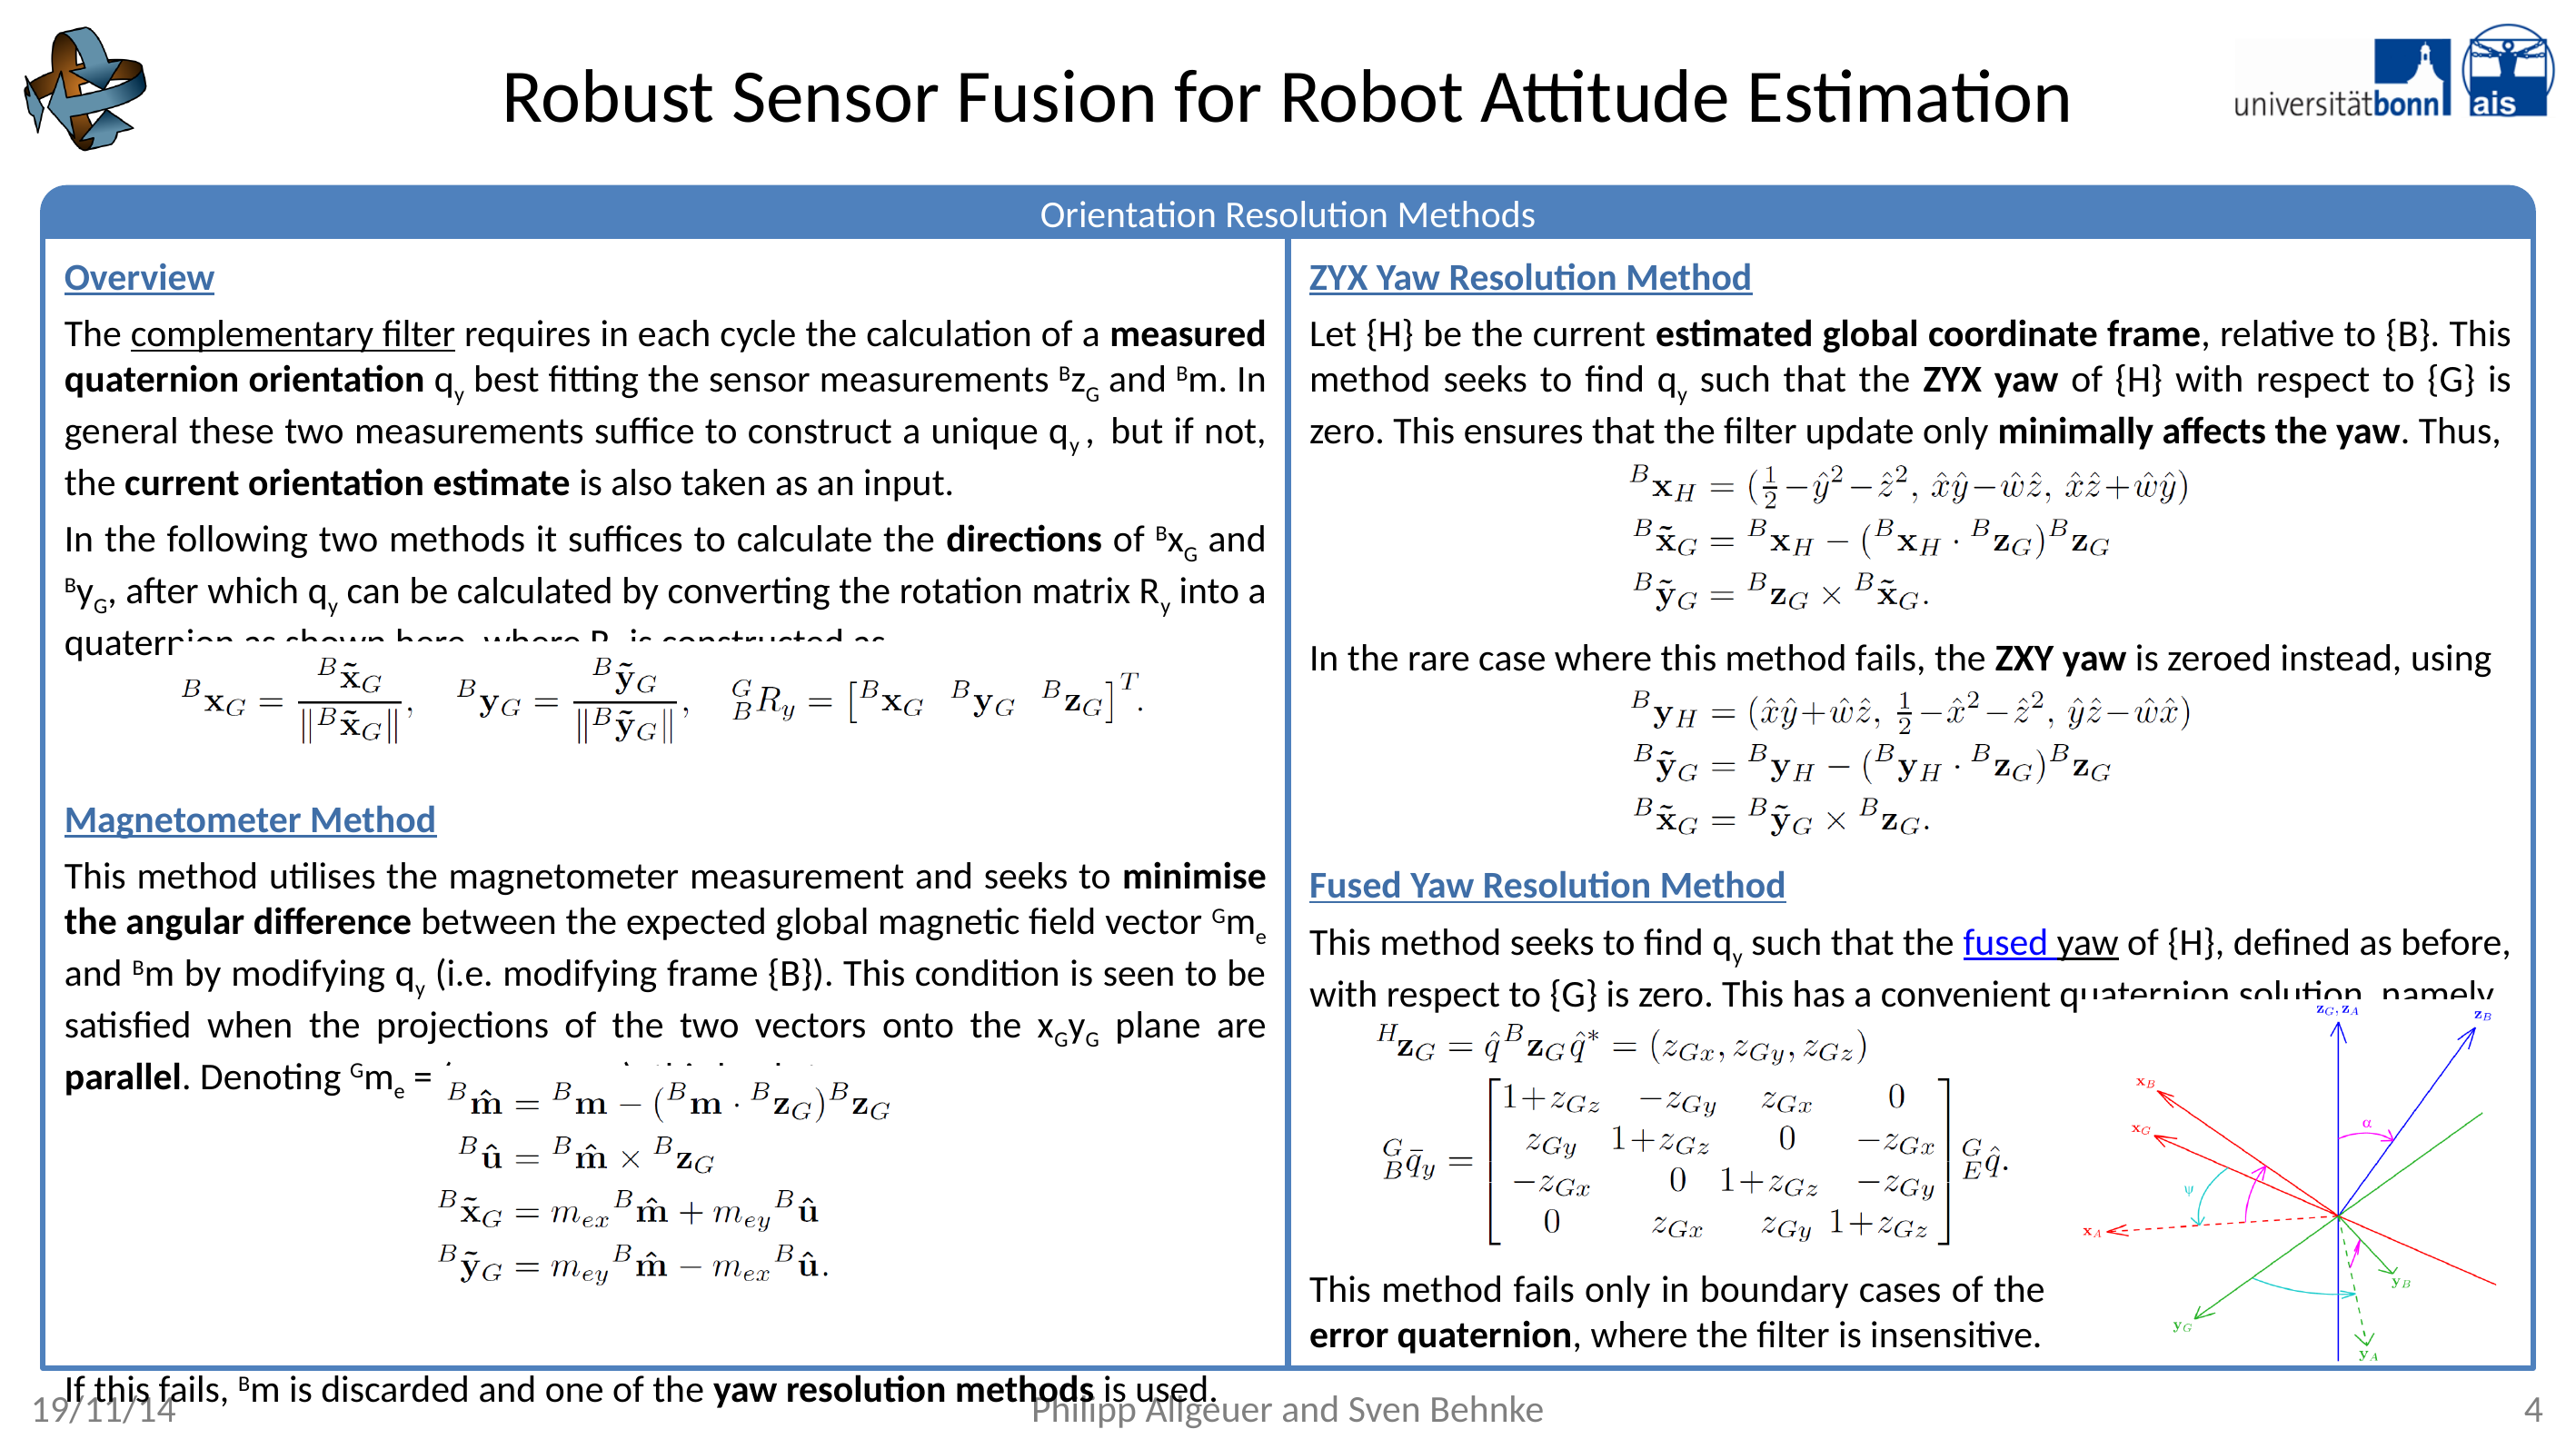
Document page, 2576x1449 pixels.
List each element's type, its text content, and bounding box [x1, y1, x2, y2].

picture [16, 20, 154, 157]
text_box This method fails only in boundary cases of the error quaternion, where the filter is insensitive. [1291, 1247, 2067, 1369]
picture [176, 641, 1155, 758]
text_box Overview The complementary filter requires in each cycle the calculation of a measured quaternion orientation qy best fitting the sensor measurements BzG and Bm. In general these two measurements suffice to construct a unique qy, but if not, the current orientation estimate is also taken as an input. In the following two methods it suffices to calculate the directions of BxG and ByG, after which qy can be calculated by converting the rotation matrix Ry into a quaternion as shown here, where Ry is constructed as Magnetometer Method This method utilises the magnetometer measurement and seeks to minimise the angular difference between the expected global magnetic field vector Gme and Bm by modifying qy (i.e. modifying frame {B}). This condition is seen to be satisfied when the projections of the two vectors onto the xGyG plane are parallel. Denoting Gme = (mex,mey,mez), this leads to If this fails, Bm is discarded and one of the yaw resolution methods is used. [43, 235, 1288, 1369]
picture [1624, 680, 2197, 845]
picture [2235, 23, 2557, 119]
picture [2080, 998, 2497, 1365]
text_box ZYX Yaw Resolution Method Let {H} be the current estimated global coordinate frame, relative to {B}. This method seeks to find qy such that the ZYX yaw of {H} with respect to {G} is zero. This ensures that the filter update only minimally affects the yaw. Thus, In the rare case where this method fails, the ZXY yaw is zeroed instead, using Fused Yaw Resolution Method This method seeks to find qy such that the fused yaw of {H}, defined as before, with respect to {G} is zero. This has a convenient quaternion solution, namely [1288, 235, 2533, 1369]
picture [1628, 452, 2193, 618]
picture [431, 1066, 900, 1291]
text_box Orientation Resolution Methods [41, 185, 2535, 234]
picture [1373, 1013, 2018, 1255]
